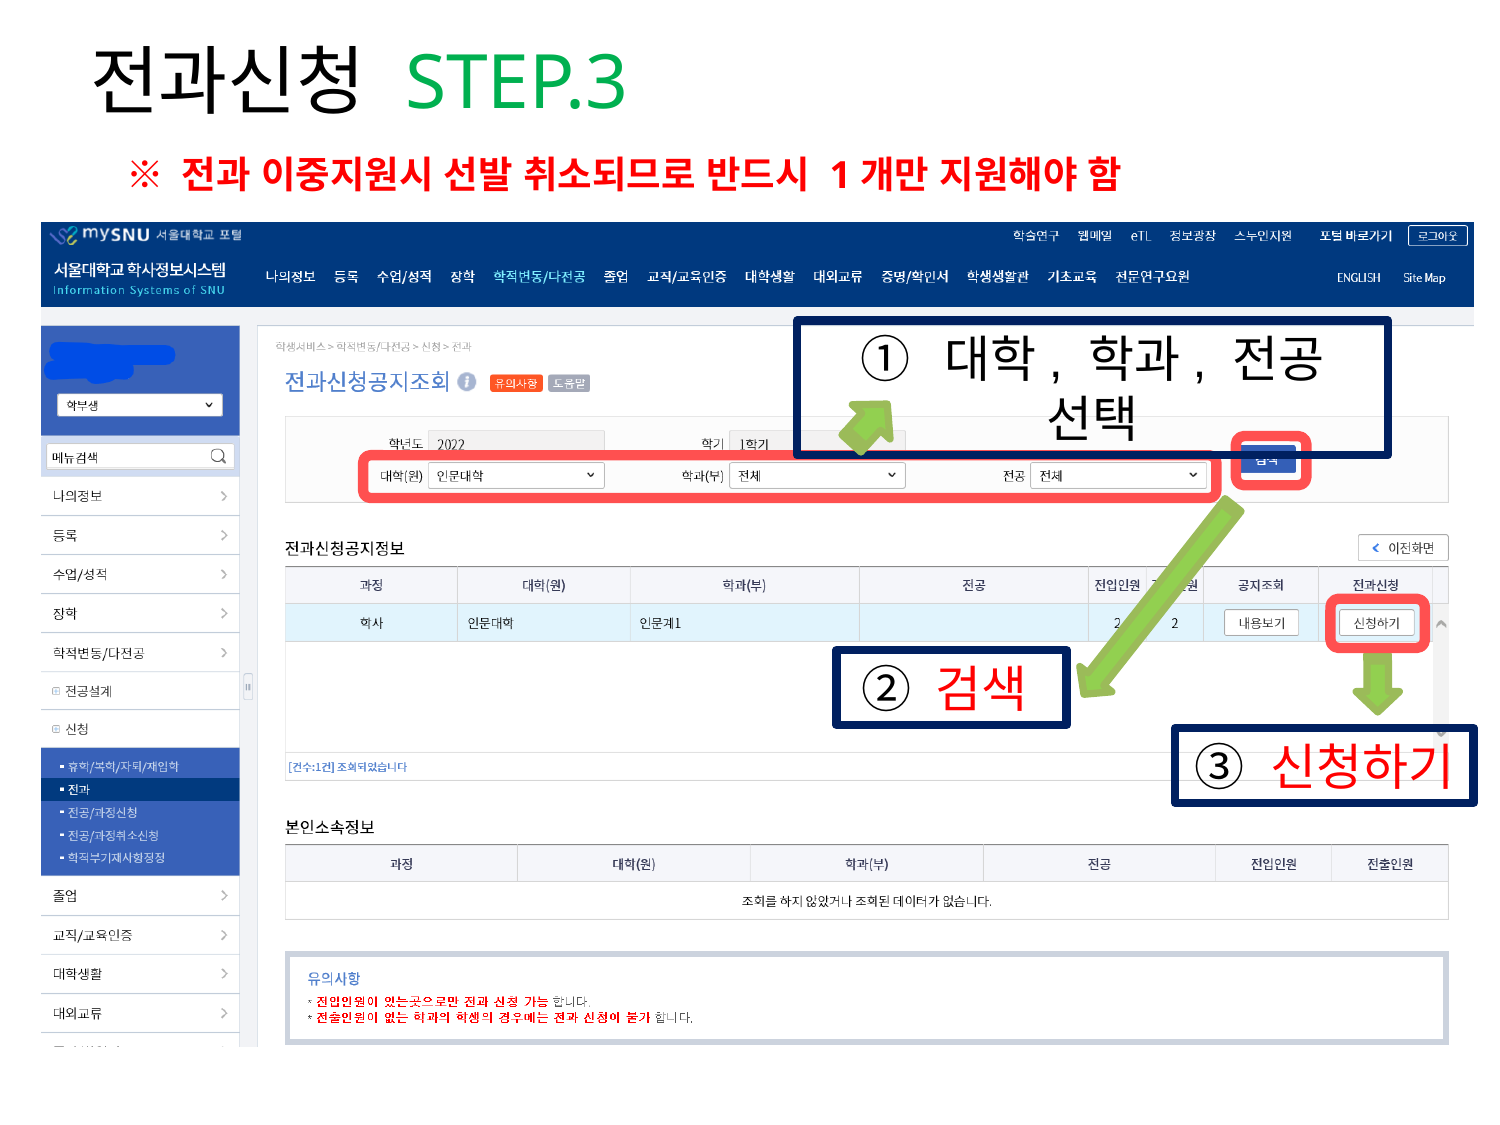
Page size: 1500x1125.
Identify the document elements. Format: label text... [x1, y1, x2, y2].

title 전과신청 STEP.3 [75, 0, 1425, 173]
picture [40, 222, 1474, 1047]
text_box ※ 전과 이중지원시 선발 취소되므로 반드시 1개만 지원해야 함 [111, 143, 1364, 203]
